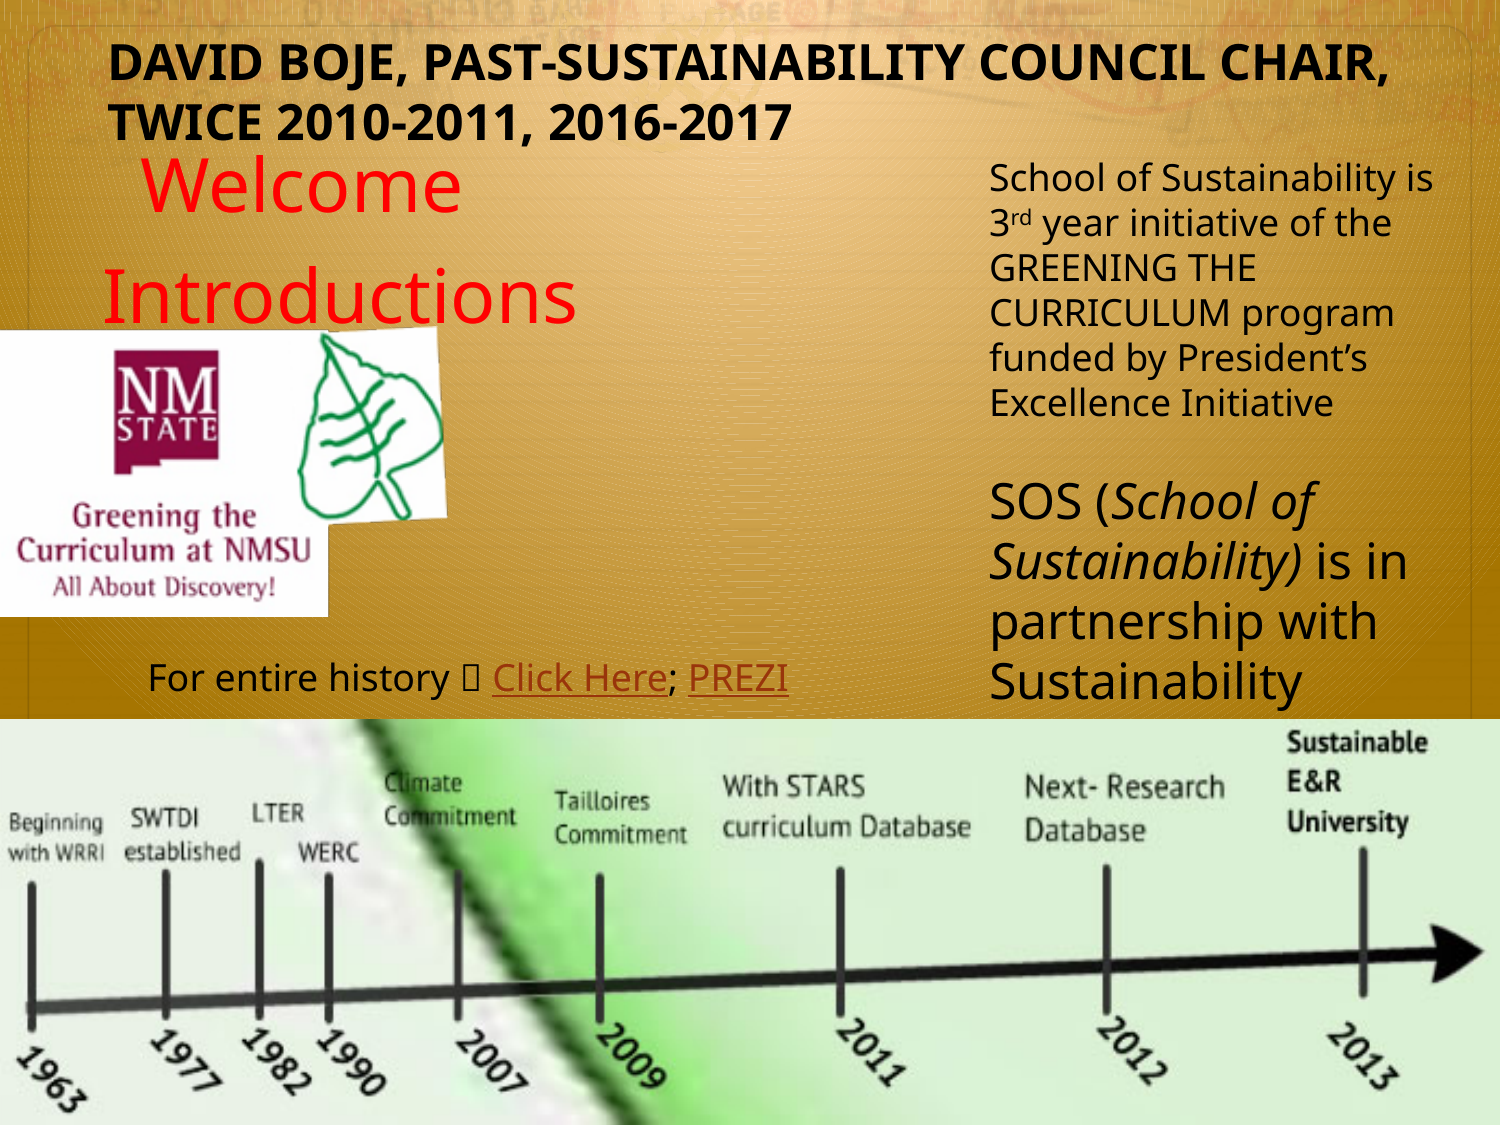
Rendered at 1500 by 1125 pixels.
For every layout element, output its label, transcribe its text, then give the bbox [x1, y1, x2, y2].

text_box School of Sustainability is 3rd year initiative of the GREENING THE CURRICULUM program funded by President’s Excellence Initiative SOS (School of Sustainability) is in partnership with Sustainability Council [974, 146, 1450, 716]
list Welcome Introductions [87, 137, 883, 250]
picture [0, 0, 1500, 1125]
list David Boje, past-Sustainability Council ChaiR, twice 2010-2011, 2016-2017 [92, 37, 1450, 150]
text_box For entire history  Click Here; PREZI [132, 646, 883, 713]
